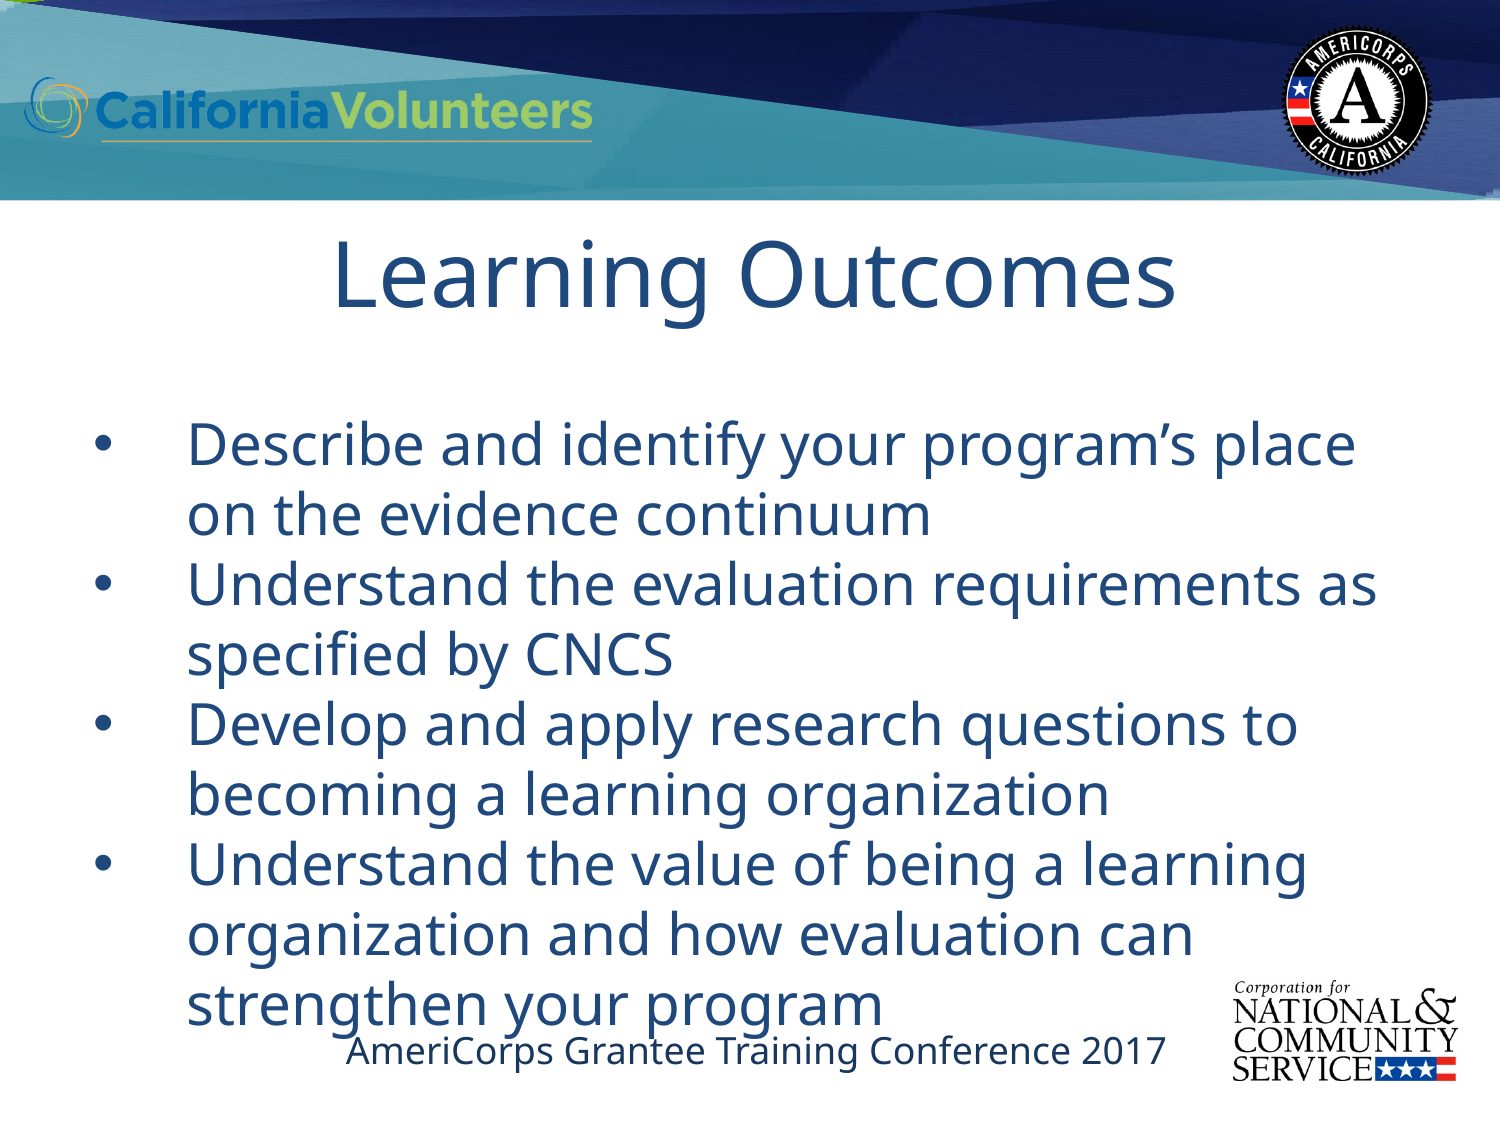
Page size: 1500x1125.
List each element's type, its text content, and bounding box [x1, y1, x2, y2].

text_box Learning Outcomes [186, 211, 1324, 333]
text_box AmeriCorps Grantee Training Conference 2017 [78, 1045, 1228, 1080]
picture [0, 0, 1500, 201]
text_box Describe and identify your program’s place on the evidence continuum Understand the evaluation requirements as specified by CNCS Develop and apply research questions to becoming a learning organization Understand the value of being a learning organization and how evaluation can strengthen your program [78, 399, 1413, 1045]
picture [1233, 980, 1459, 1081]
